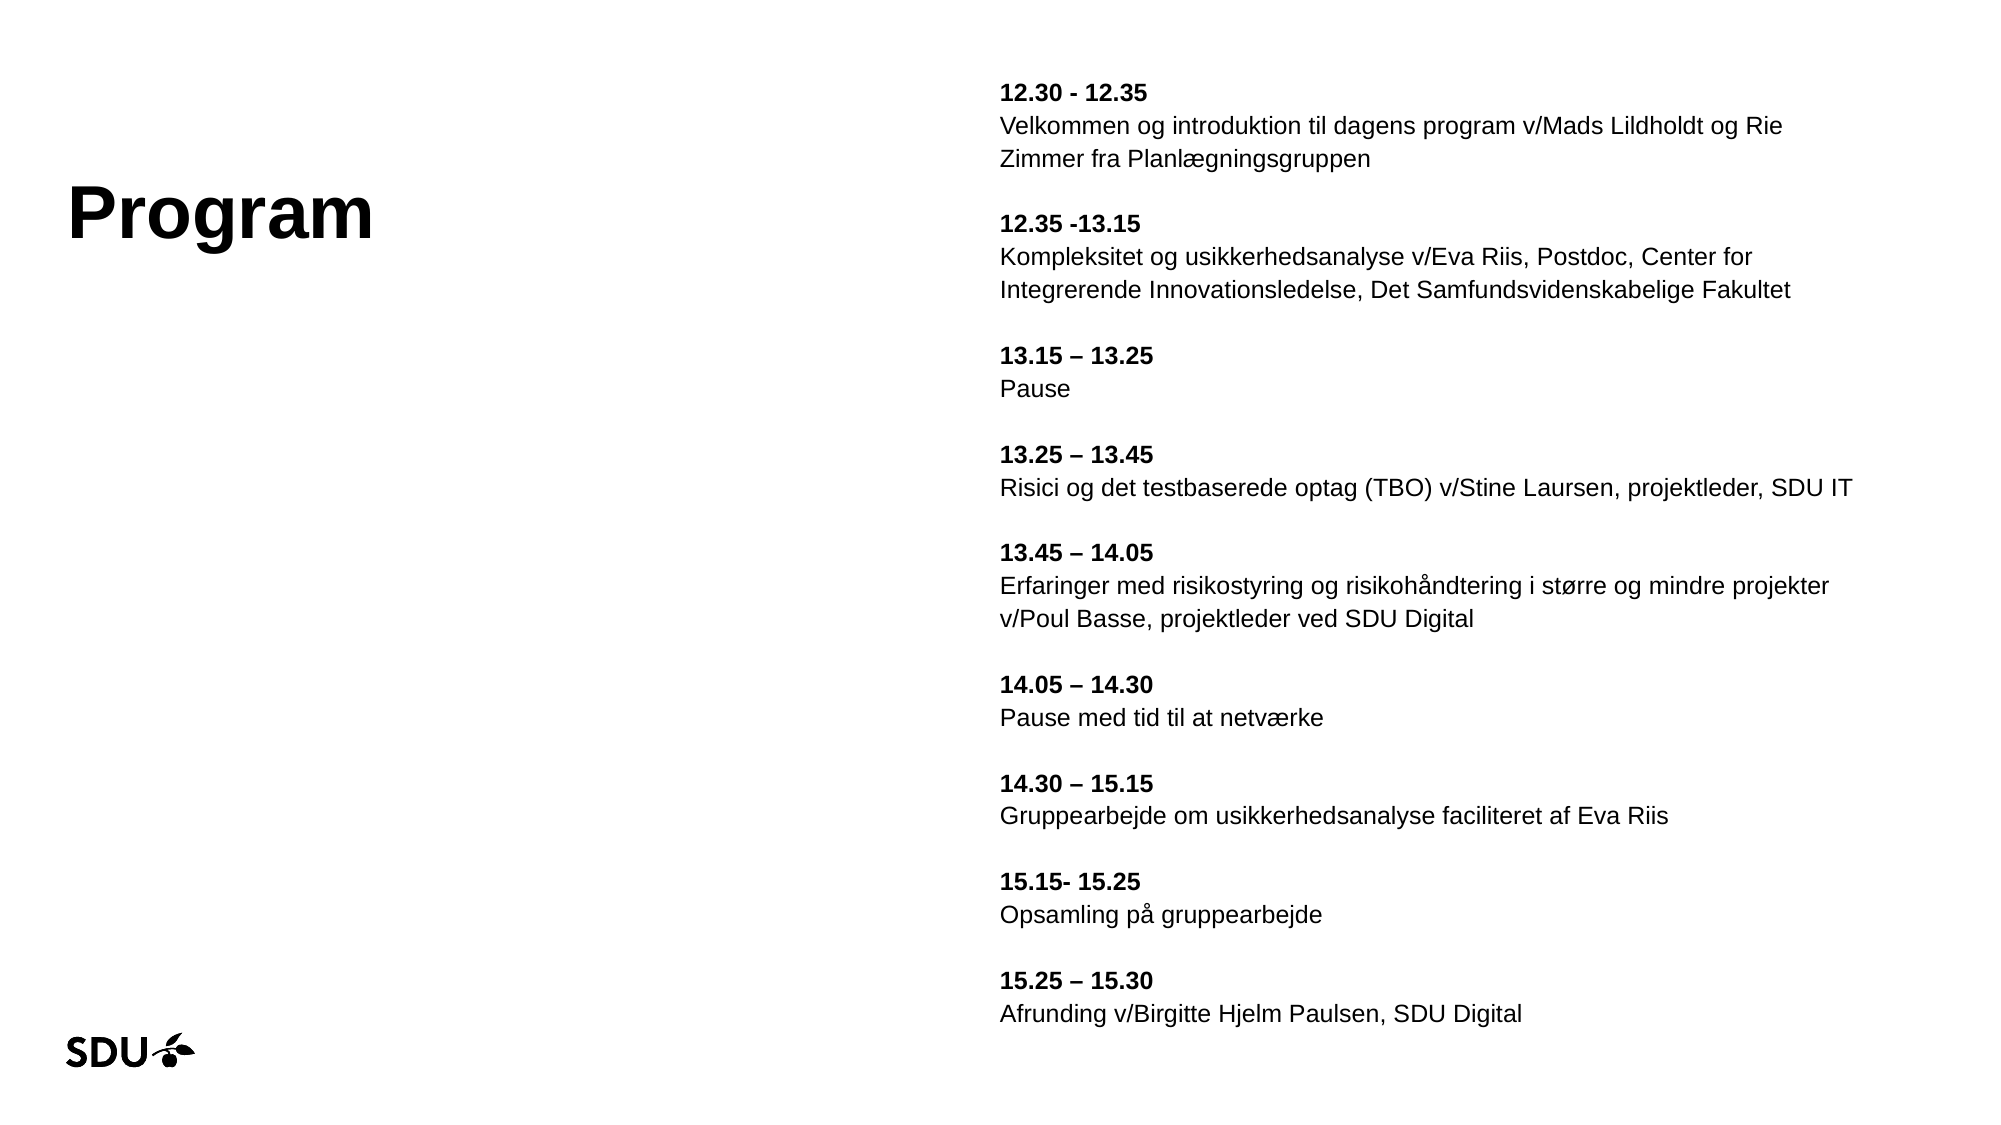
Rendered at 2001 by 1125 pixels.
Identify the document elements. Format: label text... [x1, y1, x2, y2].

list 12.30 - 12.35 Velkommen og introduktion til dagens program v/Mads Lildholdt og Rie Zimmer fra Planlægningsgruppen 12.35 -13.15 Kompleksitet og usikkerhedsanalyse v/Eva Riis, Postdoc, Center for Integrerende Innovationsledelse, Det Samfundsvidenskabelige Fakultet 13.15 – 13.25 Pause 13.25 – 13.45 Risici og det testbaserede optag (TBO) v/Stine Laursen, projektleder, SDU IT 13.45 – 14.05 Erfaringer med risikostyring og risikohåndtering i større og mindre projekter v/Poul Basse, projektleder ved SDU Digital 14.05 – 14.30 Pause med tid til at netværke 14.30 – 15.15 Gruppearbejde om usikkerhedsanalyse faciliteret af Eva Riis 15.15- 15.25 Opsamling på gruppearbejde 15.25 – 15.30 Afrunding v/Birgitte Hjelm Paulsen, SDU Digital [999, 73, 1856, 1074]
title Program [67, 168, 948, 478]
